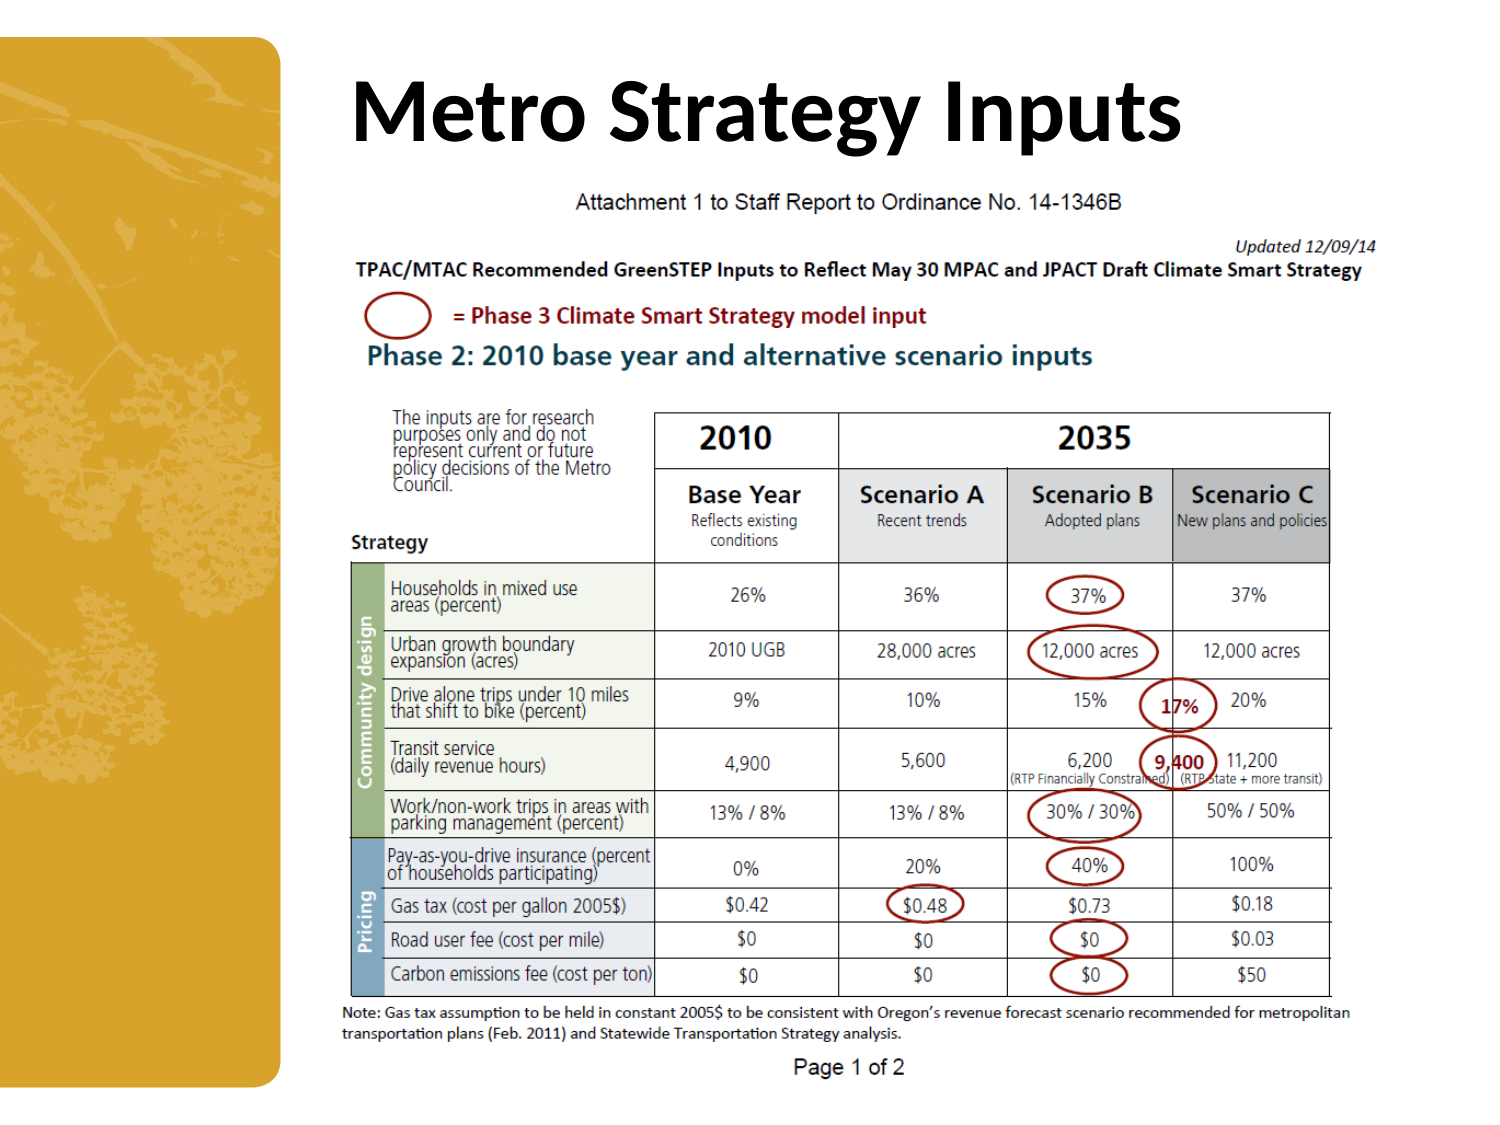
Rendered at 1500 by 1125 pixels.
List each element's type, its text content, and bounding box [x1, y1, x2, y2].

title Metro Strategy Inputs [350, 50, 1425, 163]
picture [0, 0, 1500, 1125]
